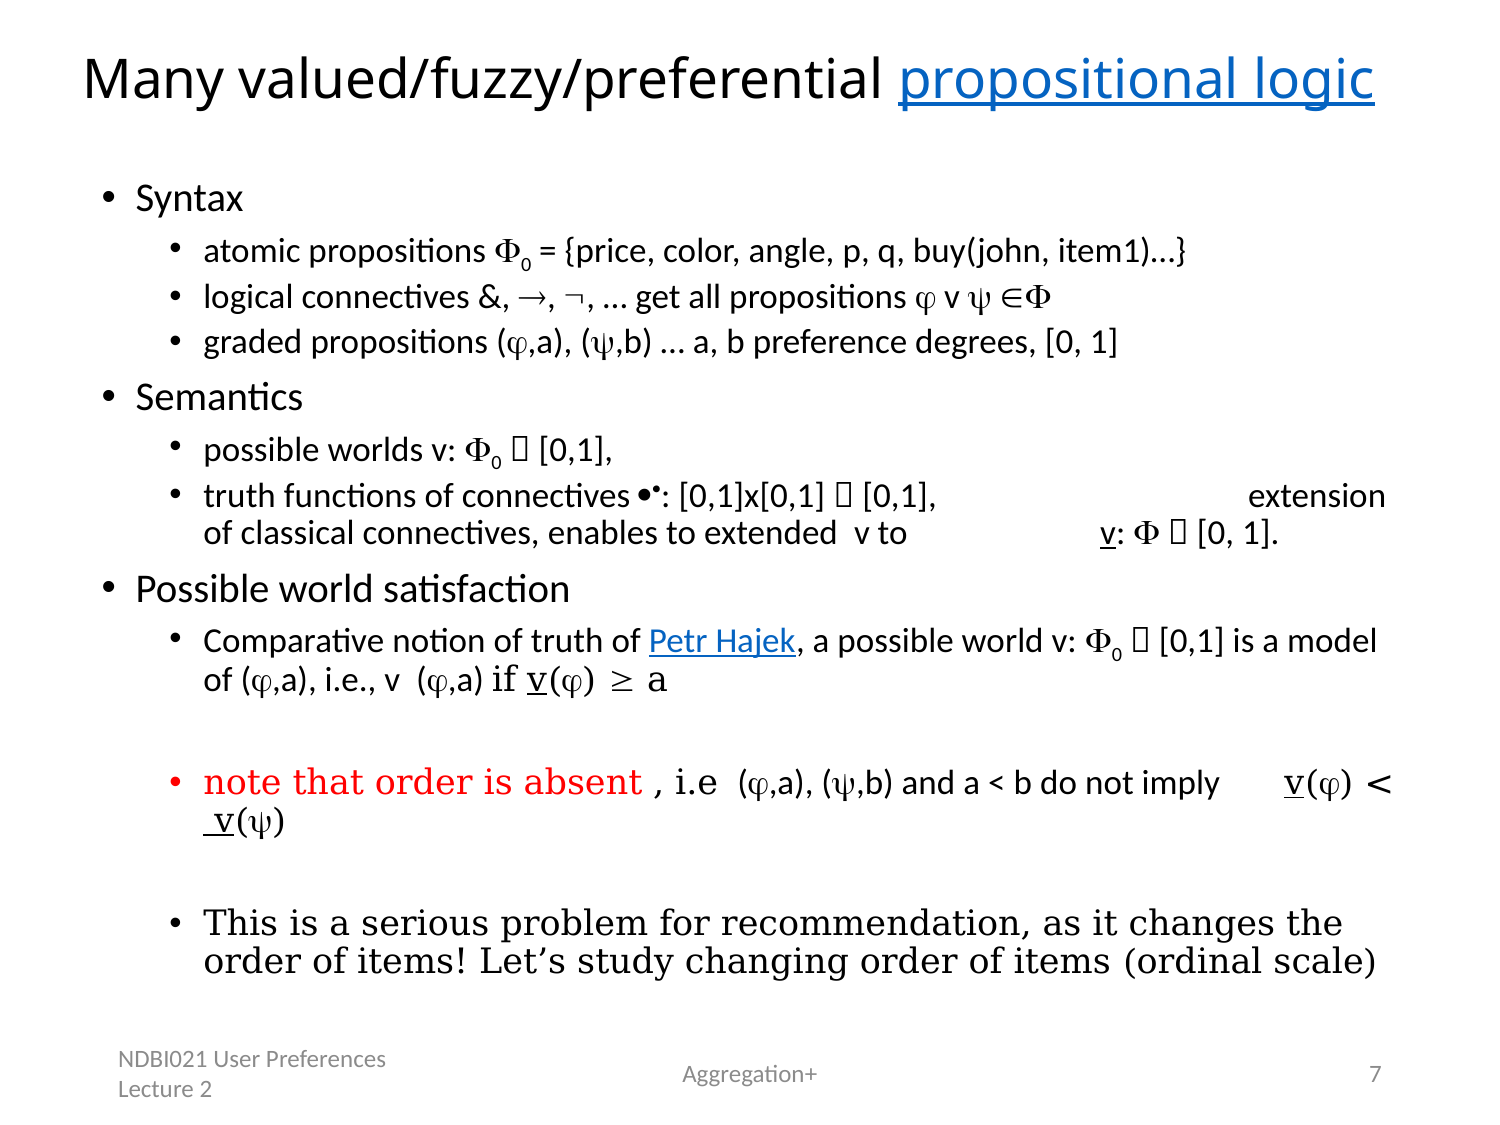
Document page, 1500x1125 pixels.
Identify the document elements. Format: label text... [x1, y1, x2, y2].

footer Aggregation+ [496, 1042, 1004, 1103]
slide_number NDBI021 User Preferences Lecture 2 [103, 1042, 441, 1103]
slide_number 7 [1059, 1042, 1397, 1103]
title Many valued/fuzzy/preferential propositional logic [67, 13, 1452, 144]
